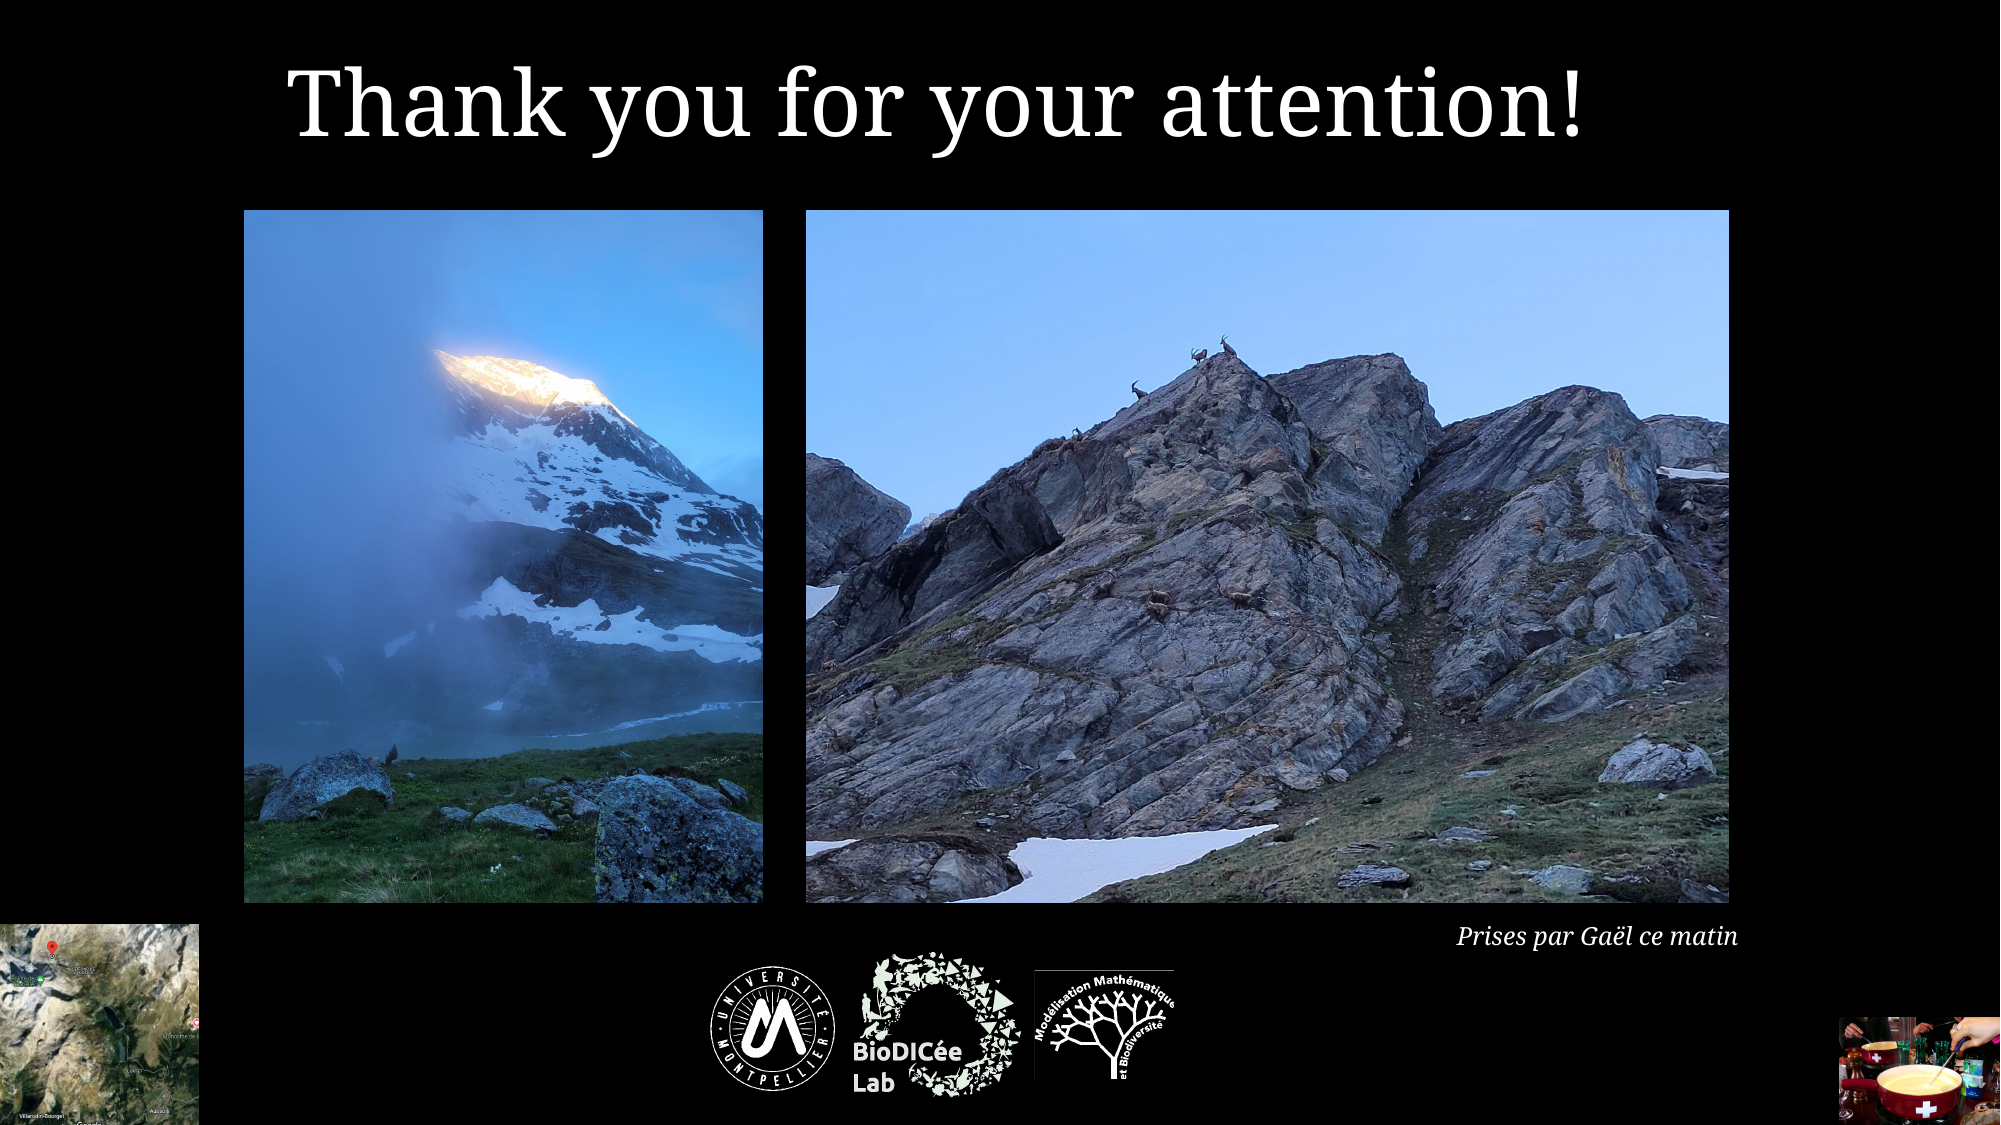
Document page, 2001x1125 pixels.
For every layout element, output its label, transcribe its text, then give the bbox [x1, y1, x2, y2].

text_box Prises par Gaël ce matin [1428, 913, 1768, 958]
picture [806, 210, 1729, 903]
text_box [702, 950, 1174, 1099]
picture [1839, 1017, 2000, 1125]
picture [244, 210, 763, 903]
picture [0, 924, 199, 1125]
text_box Thank you for your attention! [112, 37, 1764, 163]
